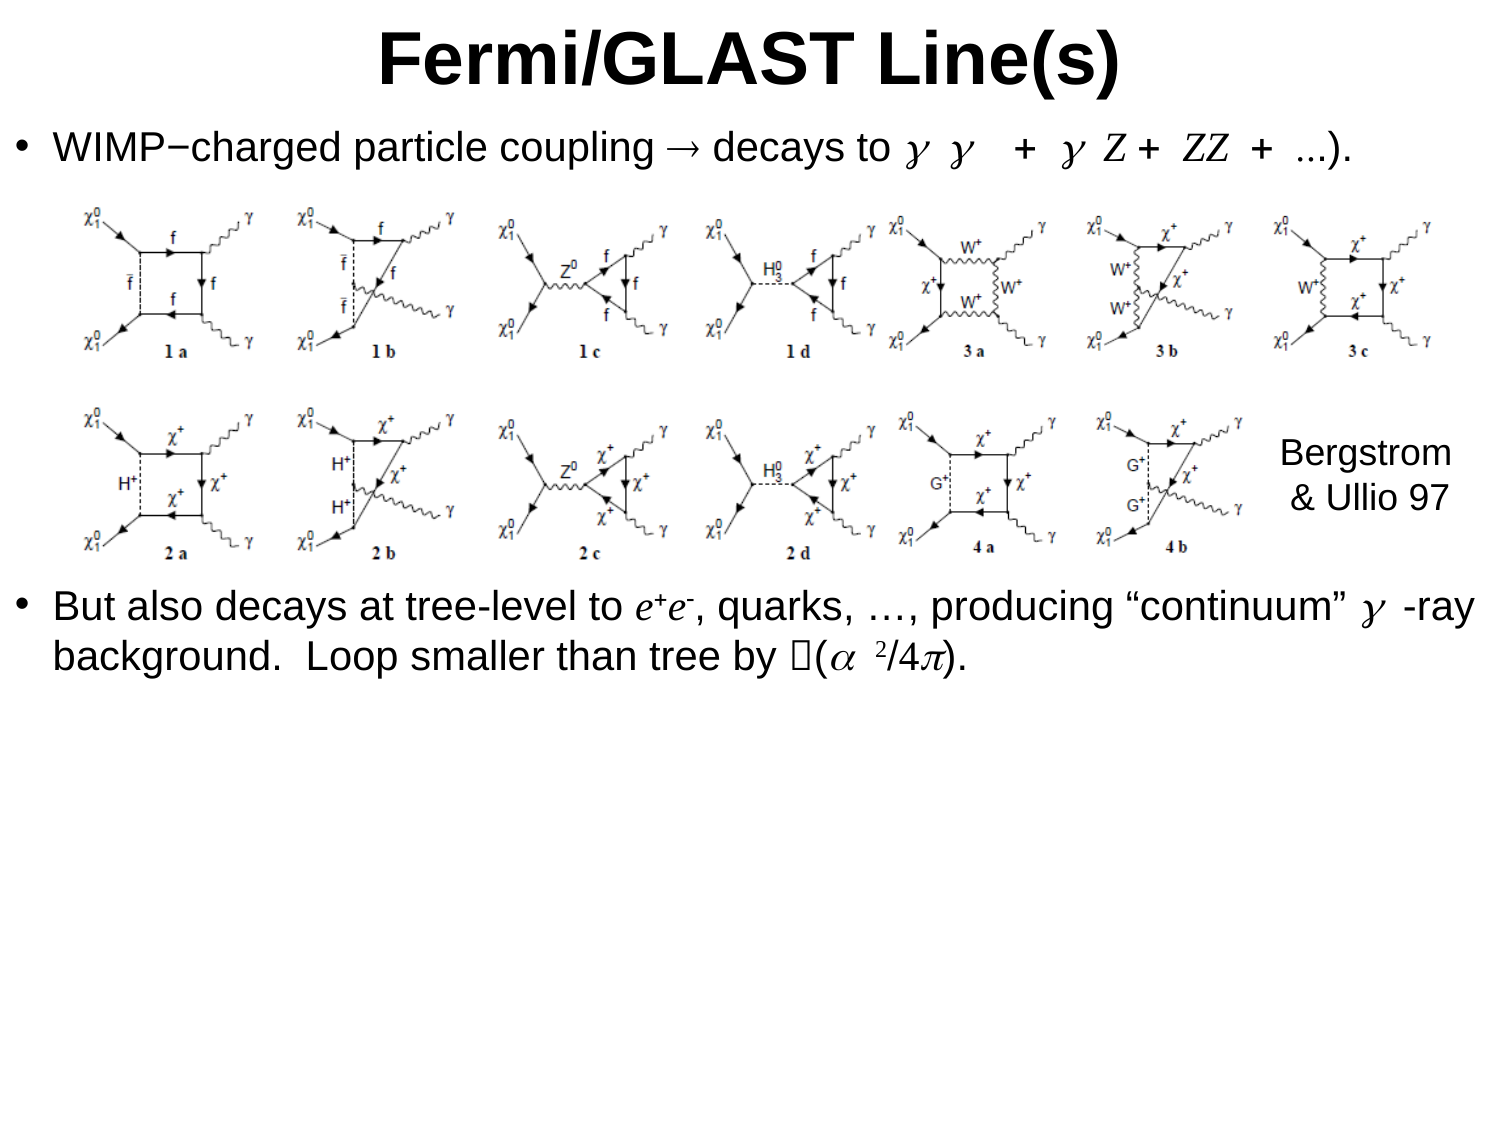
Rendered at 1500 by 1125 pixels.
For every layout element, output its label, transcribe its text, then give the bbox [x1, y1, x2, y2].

picture [65, 194, 1463, 569]
text_box Fermi/GLAST Line(s) [0, 0, 1500, 112]
text_box Bergstrom & Ullio 97 [1382, 420, 1468, 526]
text_box But also decays at tree-level to e+e-, quarks, …, producing “continuum” g -ray background. Loop smaller than tree by (a 2/4p). [0, 571, 1500, 687]
text_box WIMP−charged particle coupling  decays to g g + g Z + ZZ + ...). [0, 112, 1500, 178]
